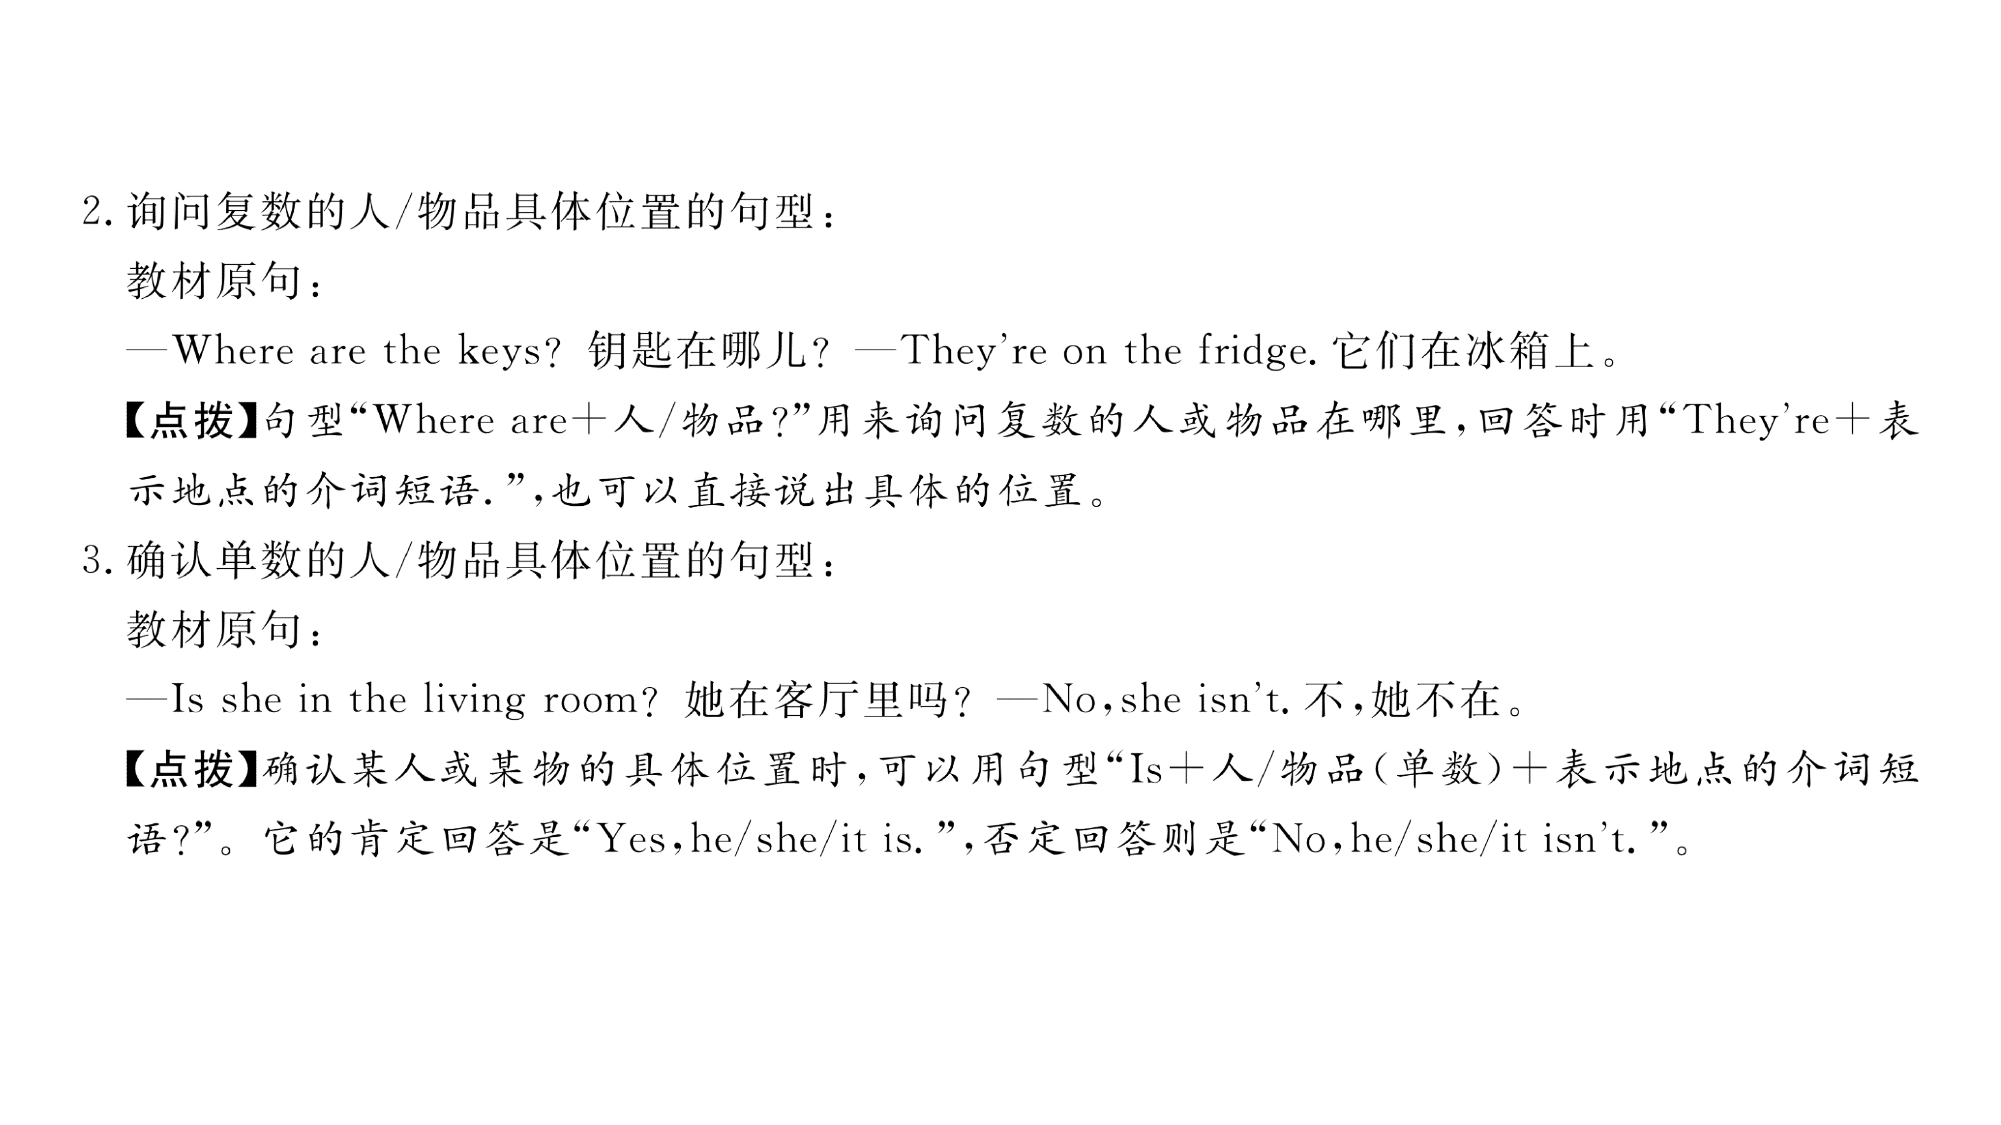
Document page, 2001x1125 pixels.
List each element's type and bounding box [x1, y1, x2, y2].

picture [79, 179, 1970, 863]
